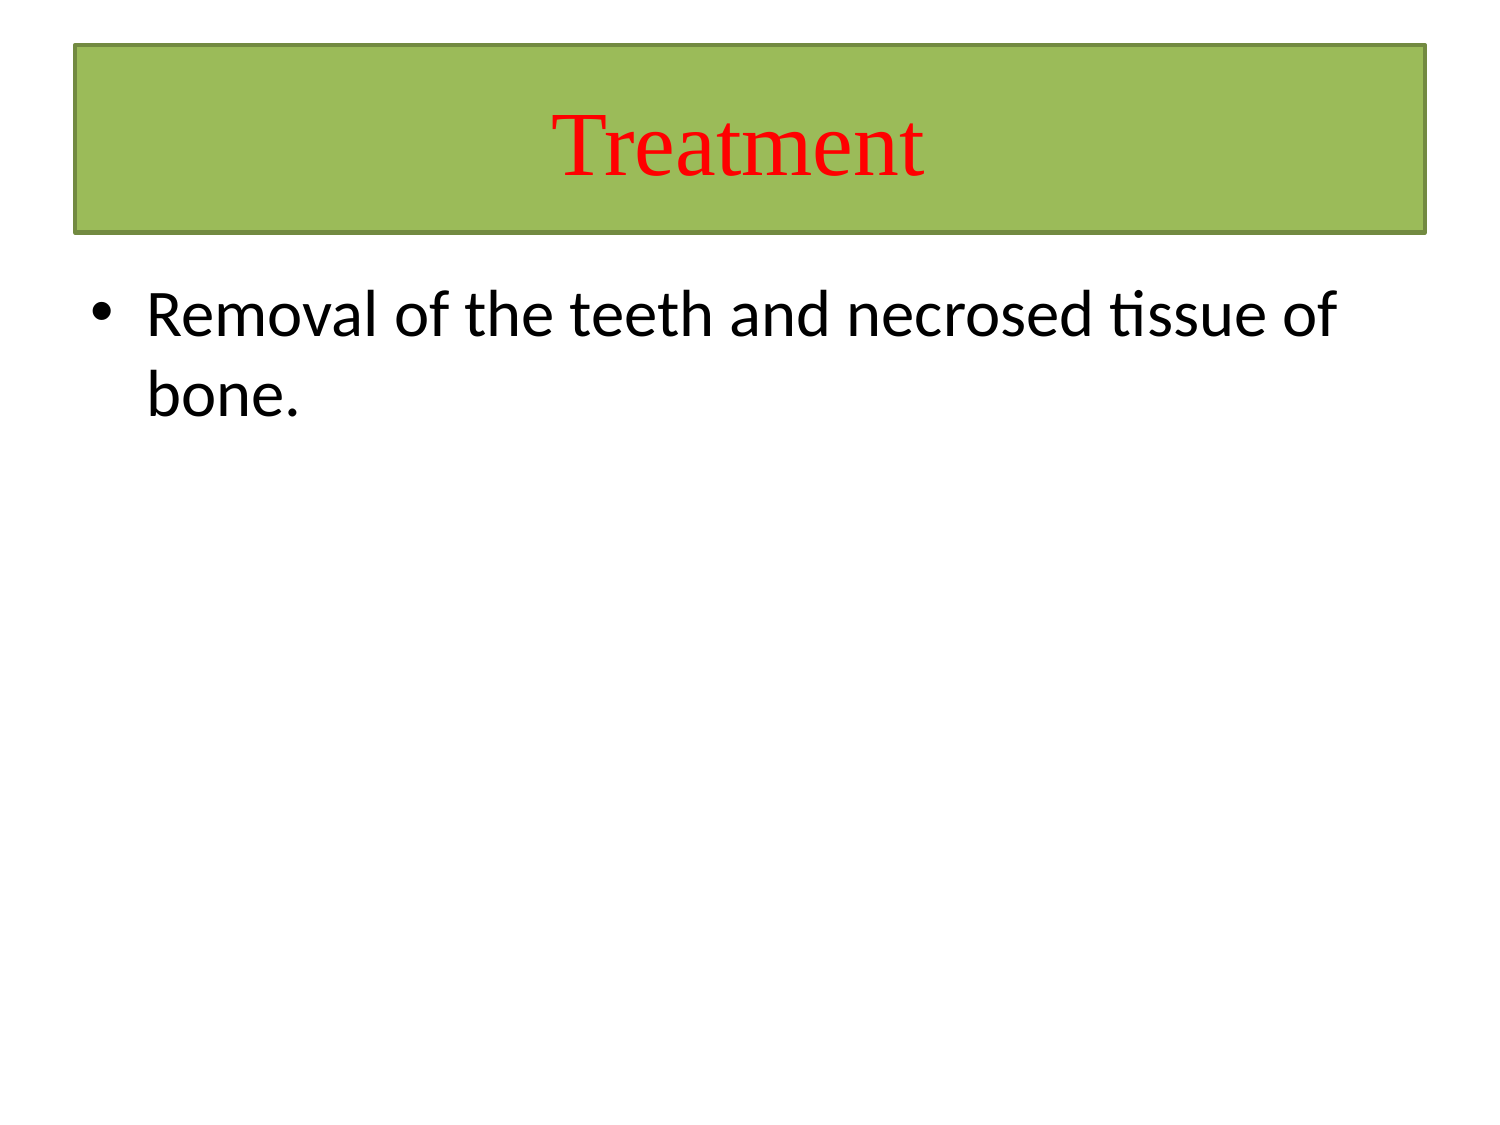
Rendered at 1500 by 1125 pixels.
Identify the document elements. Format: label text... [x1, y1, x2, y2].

title Treatment [73, 43, 1427, 235]
list Removal of the teeth and necrosed tissue of bone. [75, 262, 1425, 1005]
